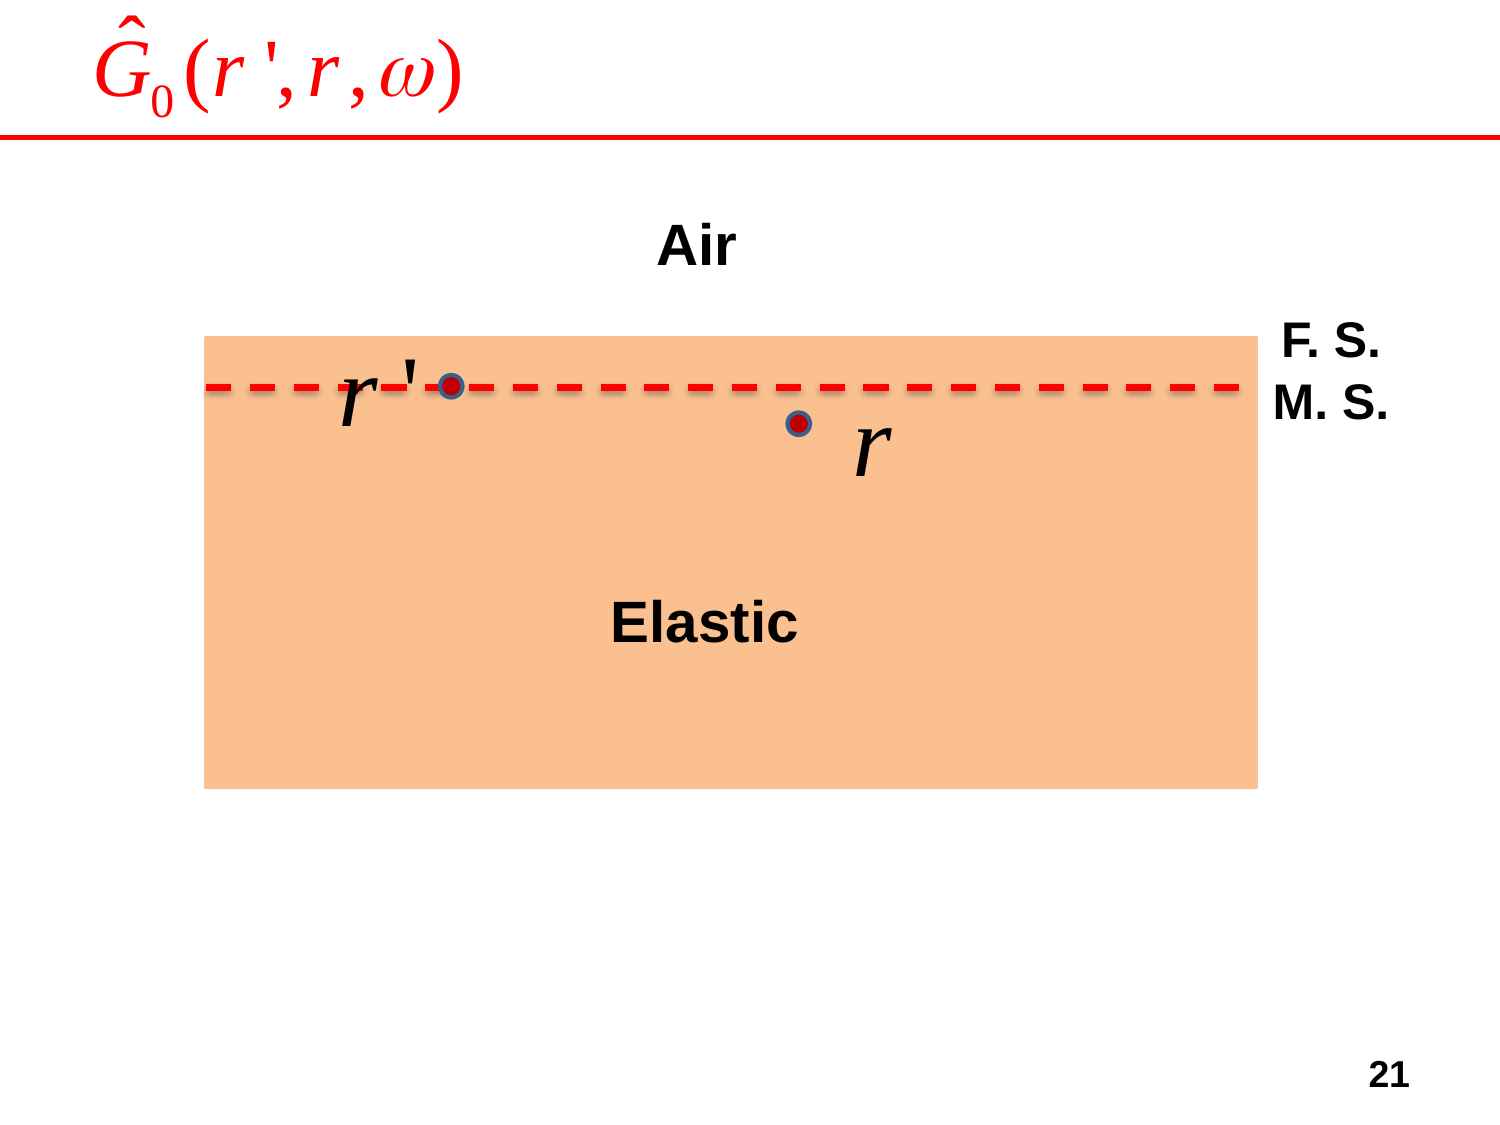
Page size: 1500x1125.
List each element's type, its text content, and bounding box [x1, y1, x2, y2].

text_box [206, 199, 1438, 788]
slide_number 21 [1074, 1042, 1425, 1103]
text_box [82, 0, 476, 138]
